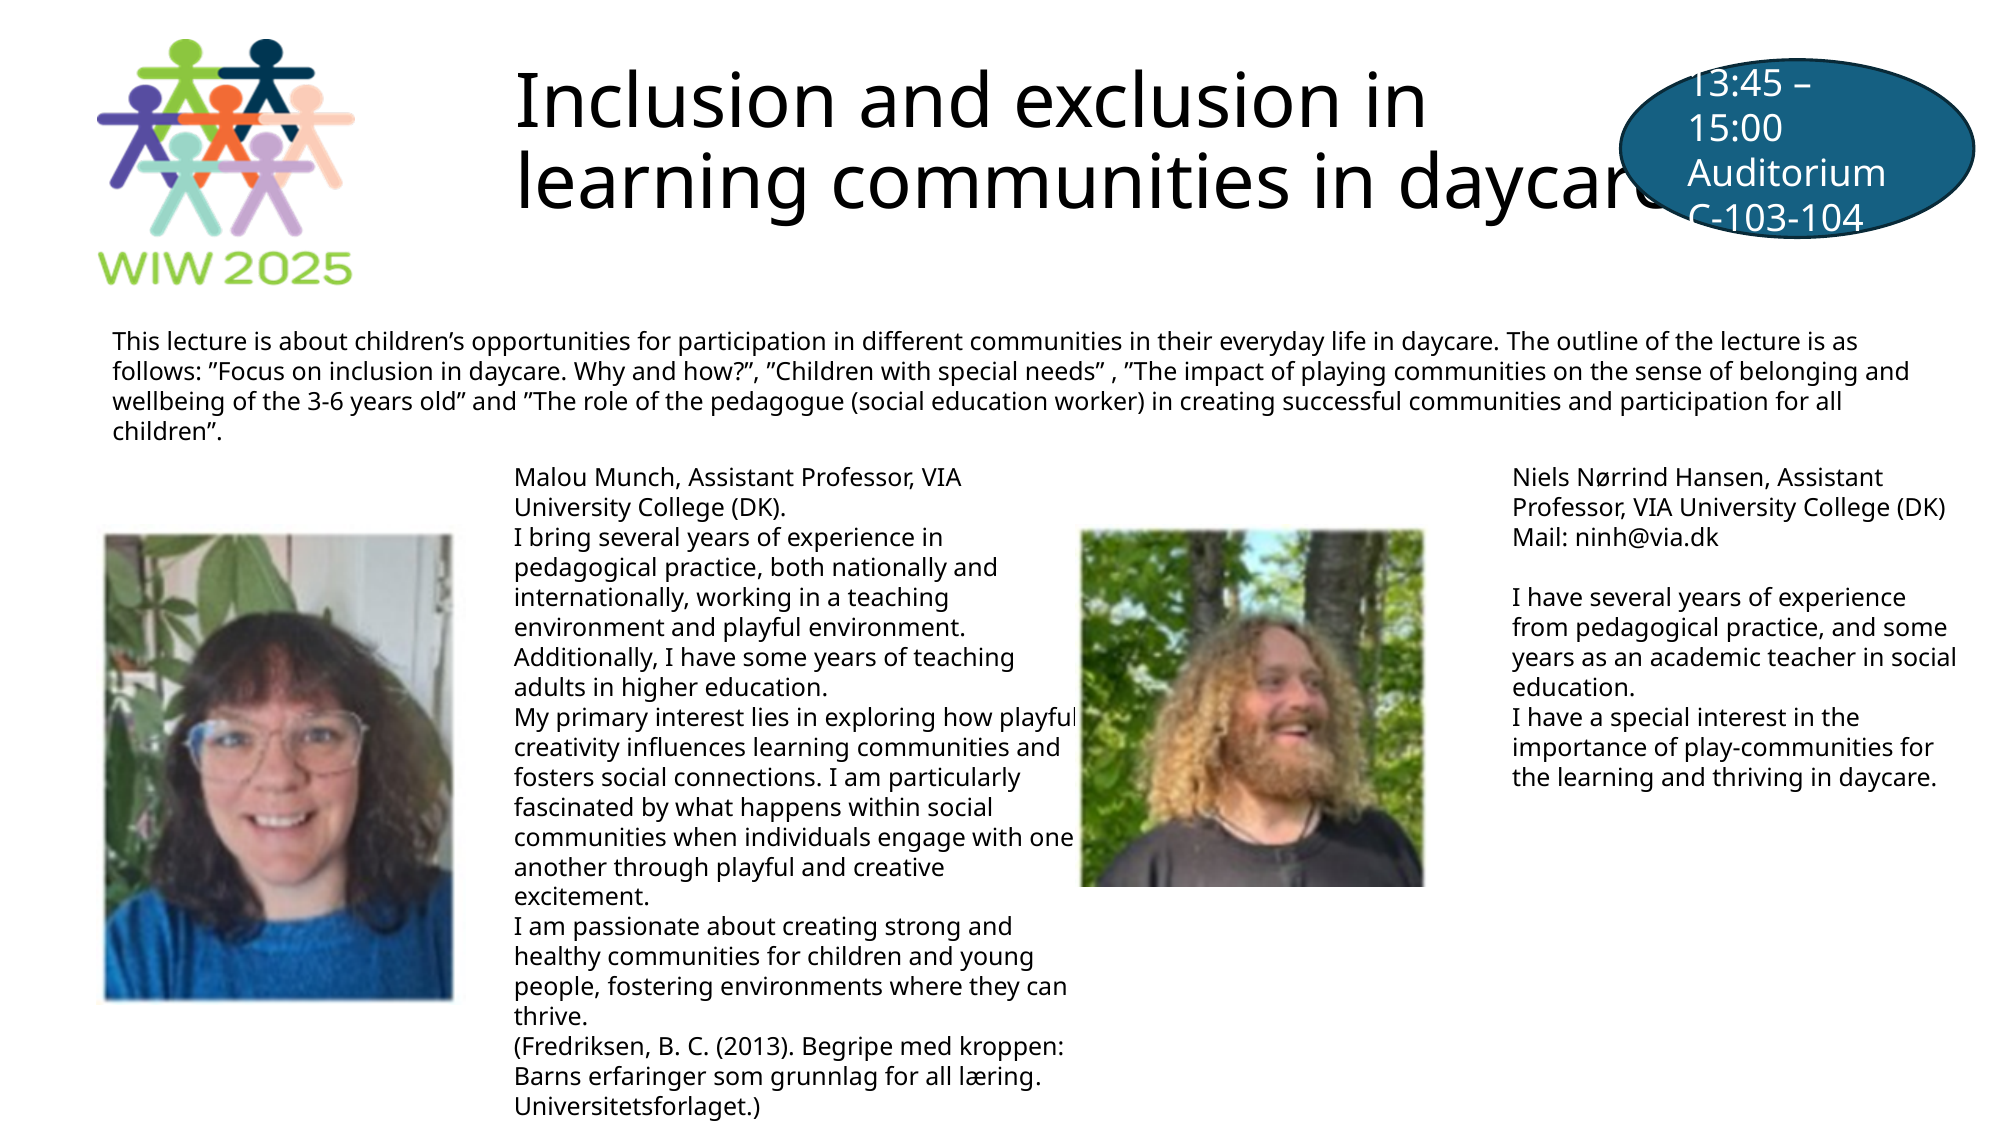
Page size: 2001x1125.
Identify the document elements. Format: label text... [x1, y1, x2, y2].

picture [96, 524, 467, 1006]
text_box Niels Nørrind Hansen, Assistant Professor, VIA University College (DK) Mail: ninh@via.dk I have several years of experience from pedagogical practice, and some years as an academic teacher in social education. I have a special interest in the importance of play-communities for the learning and thriving in daycare. [1497, 454, 1980, 829]
picture [1074, 523, 1436, 888]
text_box This lecture is about children’s opportunities for participation in different communities in their everyday life in daycare. The outline of the lecture is as follows: ”Focus on inclusion in daycare. Why and how?”, ”Children with special needs” , ”The impact of playing communities on the sense of belonging and wellbeing of the 3-6 years old” and ”The role of the pedagogue (social education worker) in creating successful communities and participation for all children”. [97, 317, 1949, 483]
text_box Malou Munch, Assistant Professor, VIA University College (DK). I bring several years of experience in pedagogical practice, both nationally and internationally, working in a teaching environment and playful environment. Additionally, I have some years of teaching adults in higher education. My primary interest lies in exploring how playful creativity influences learning communities and fosters social connections. I am particularly fascinated by what happens within social communities when individuals engage with one another through playful and creative excitement. I am passionate about creating strong and healthy communities for children and young people, fostering environments where they can thrive. (Fredriksen, B. C. (2013). Begripe med kroppen: Barns erfaringer som grunnlag for all læring. Universitetsforlaget.) [498, 483, 1096, 1125]
title Inclusion and exclusion in learning communities in daycare [500, 25, 1704, 263]
text_box 13:45 – 15:00 ​Auditorium C-103-104 [1618, 58, 1976, 240]
picture [97, 39, 356, 299]
